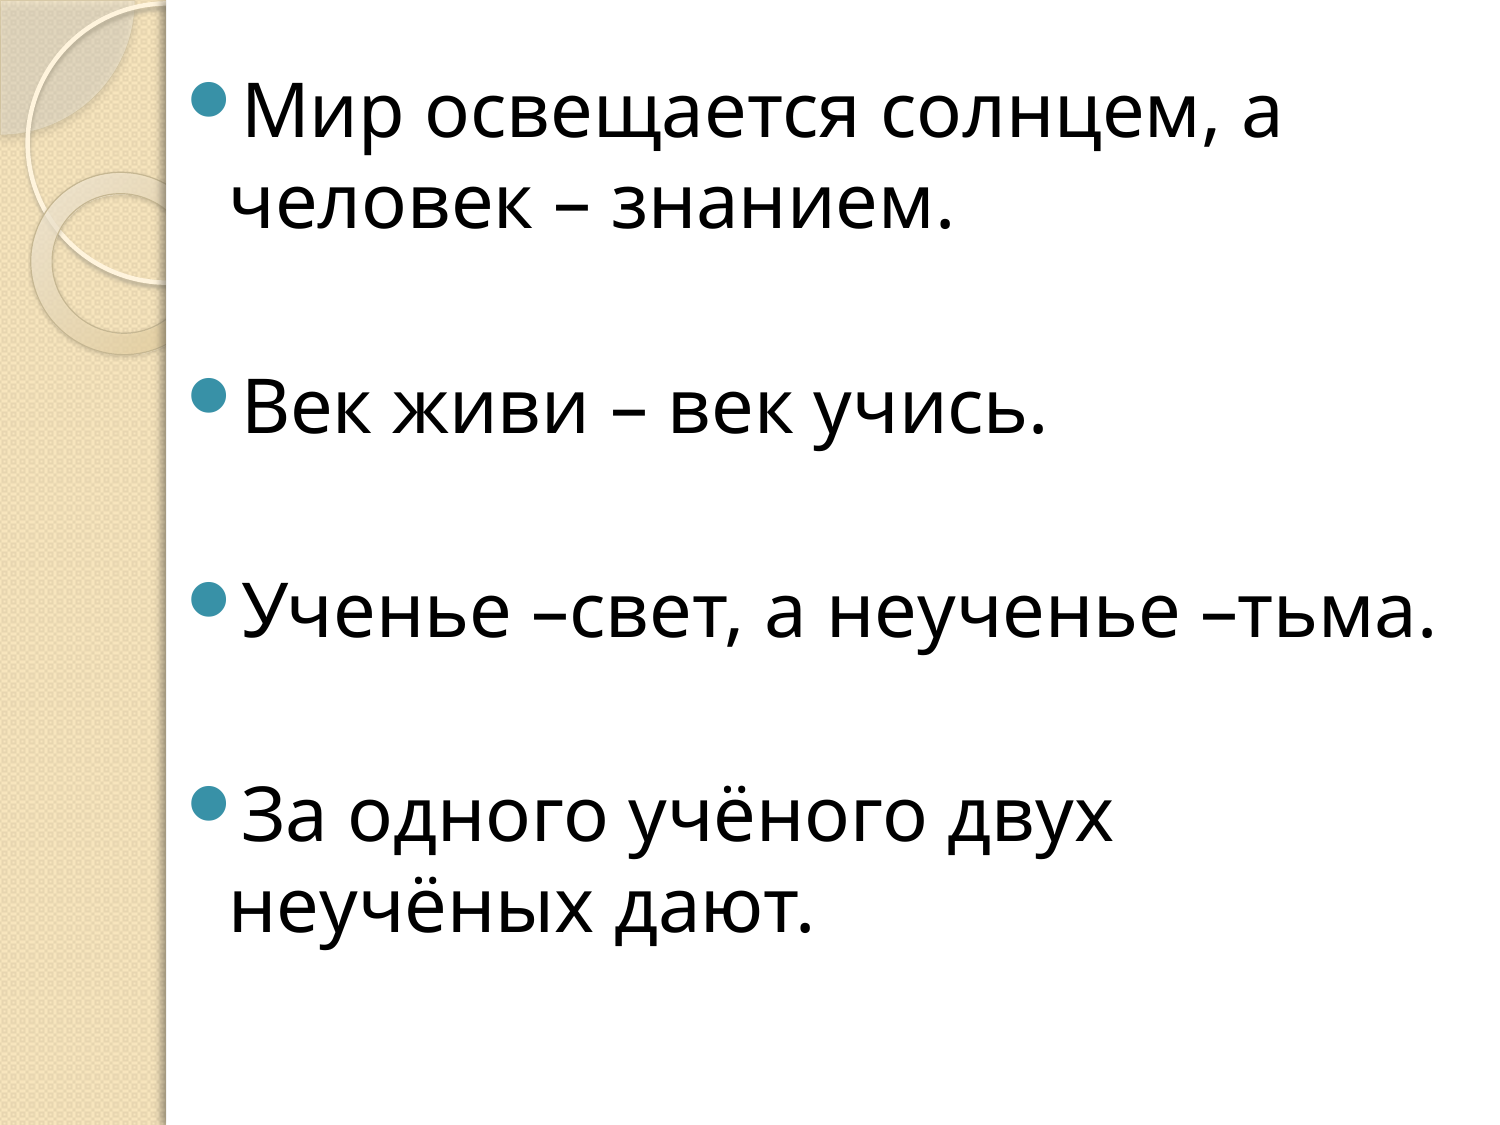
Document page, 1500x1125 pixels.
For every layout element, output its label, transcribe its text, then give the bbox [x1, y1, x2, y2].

list Мир освещается солнцем, а человек – знанием. Век живи – век учись. Ученье –свет, а неученье –тьма. За одного учёного двух неучёных дают. [159, 54, 1466, 1025]
